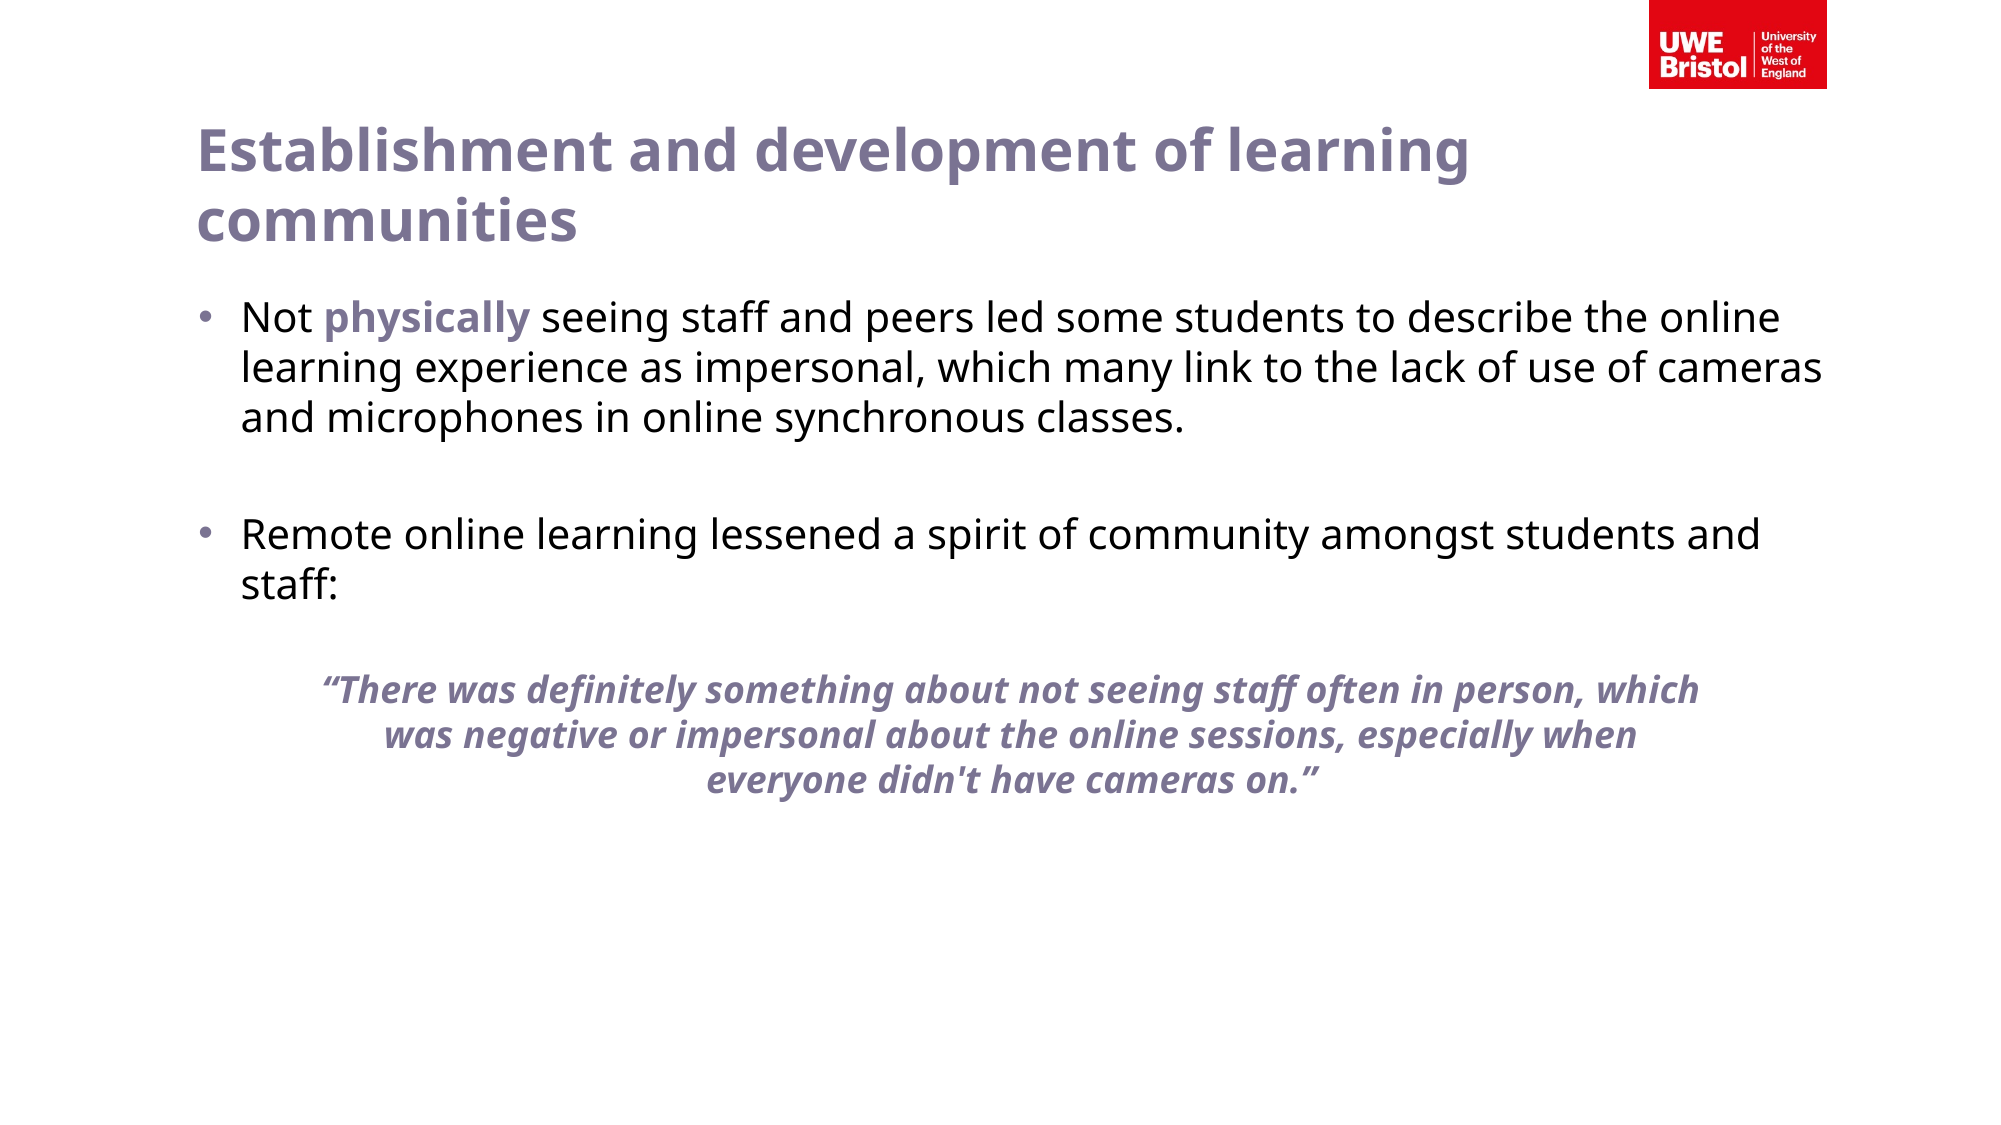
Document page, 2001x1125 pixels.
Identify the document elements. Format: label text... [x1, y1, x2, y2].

list Not physically seeing staff and peers led some students to describe the online learning experience as impersonal, which many link to the lack of use of cameras and microphones in online synchronous classes. Remote online learning lessened a spirit of community amongst students and staff: [196, 290, 1827, 1035]
picture [1649, 0, 1827, 89]
text_box “There was definitely something about not seeing staff often in person, which was negative or impersonal about the online sessions, especially when everyone didn't have cameras on.” [306, 658, 1718, 809]
title Establishment and development of learning communities [196, 113, 1827, 279]
